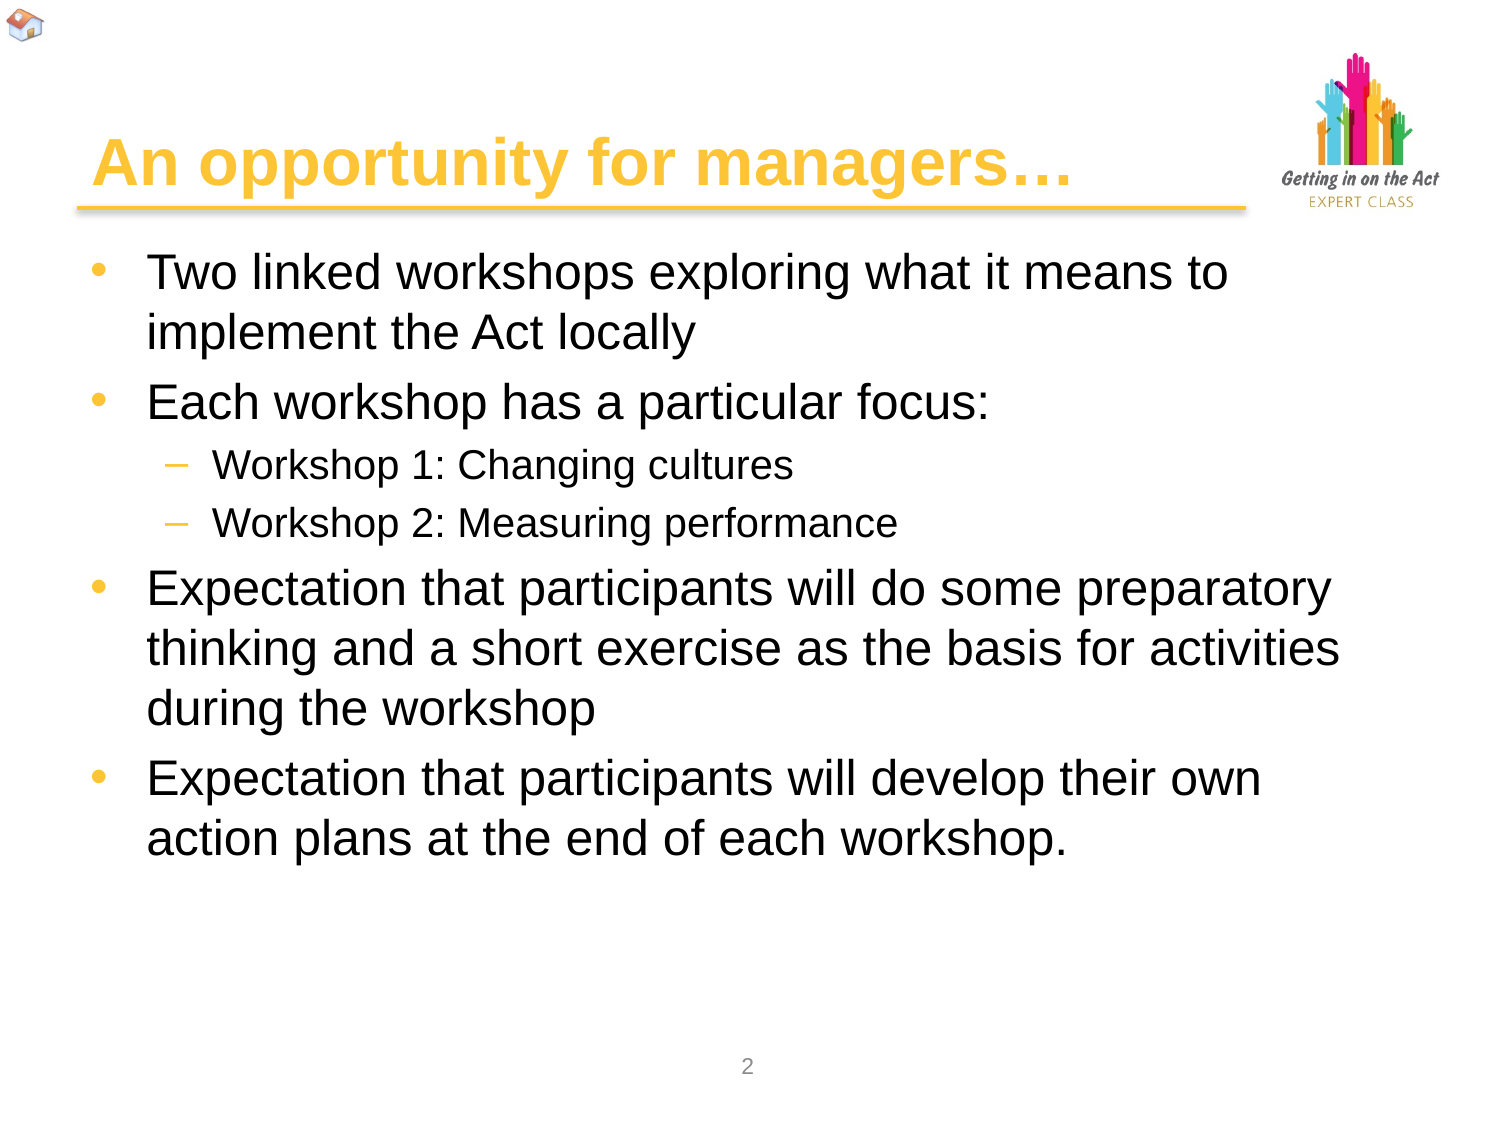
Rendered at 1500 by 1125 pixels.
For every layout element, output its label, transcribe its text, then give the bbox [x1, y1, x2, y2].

slide_number 1 [572, 1035, 923, 1095]
title An opportunity for managers… [76, 42, 1247, 207]
list Two linked workshops exploring what it means to implement the Act locally Each workshop has a particular focus: Workshop 1: Changing cultures Workshop 2: Measuring performance Expectation that participants will do some preparatory thinking and a short exercise as the basis for activities during the workshop Expectation that participants will develop their own action plans at the end of each workshop. [75, 231, 1425, 975]
picture [1271, 42, 1453, 220]
